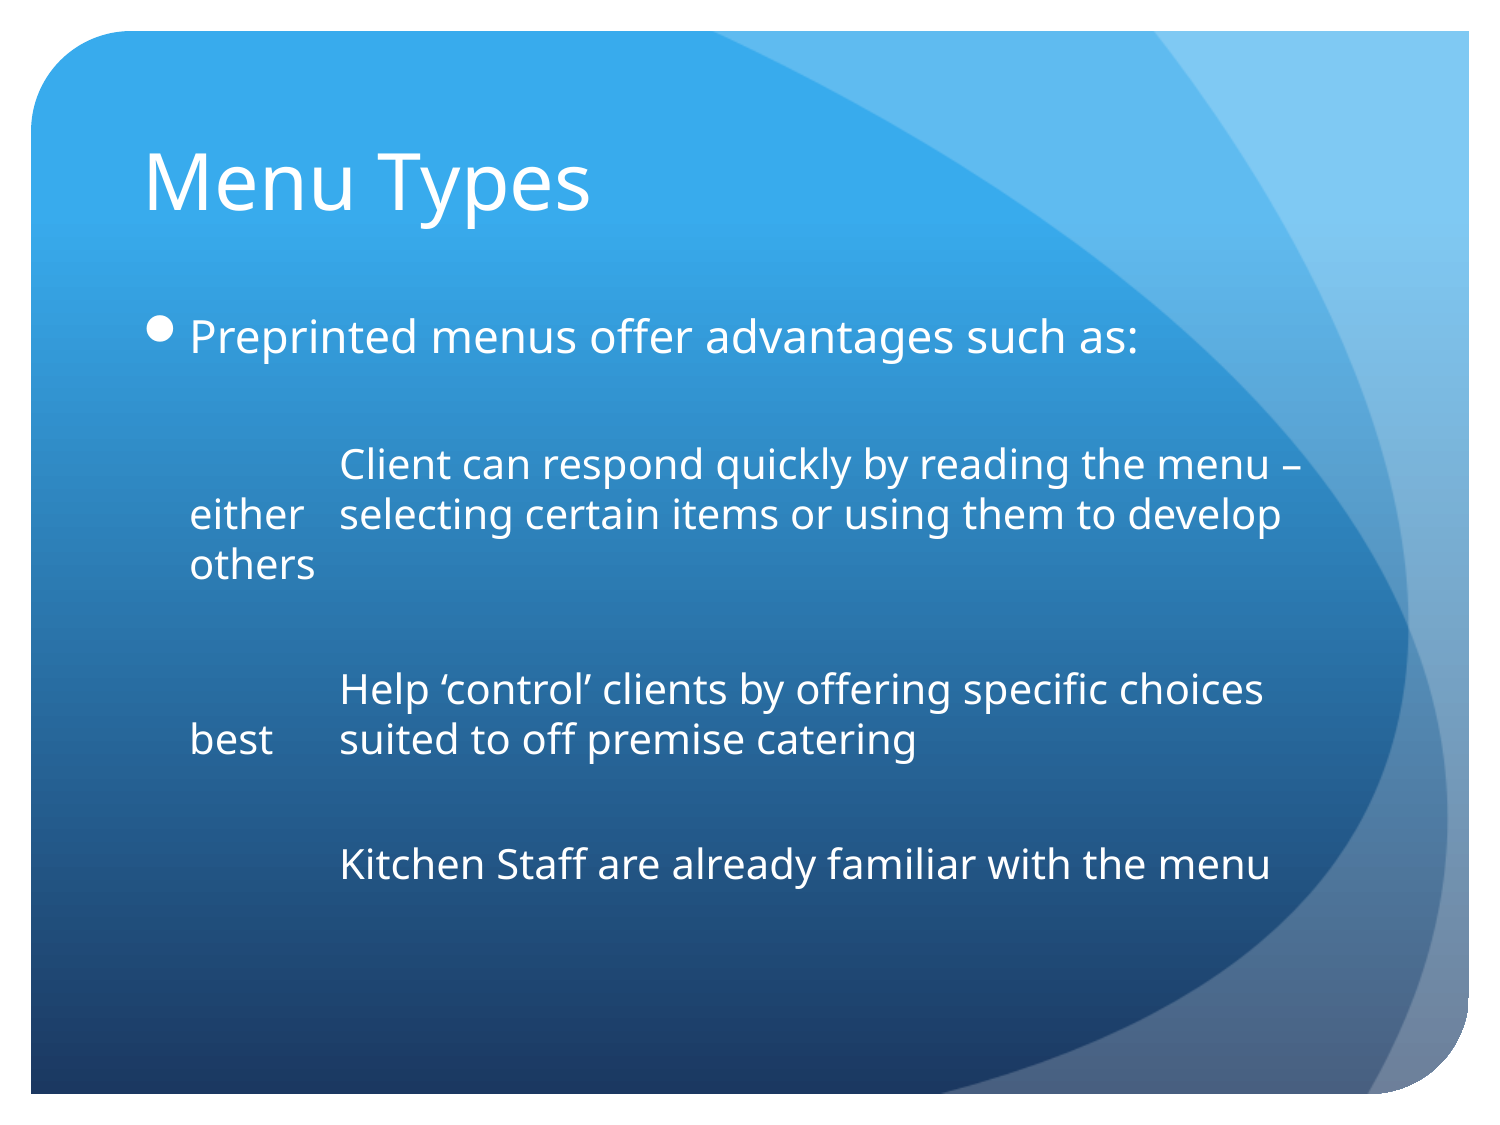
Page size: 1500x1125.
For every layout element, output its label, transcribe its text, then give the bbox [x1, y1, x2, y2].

title Menu Types [127, 62, 1372, 234]
list Preprinted menus offer advantages such as: Client can respond quickly by reading the menu – either selecting certain items or using them to develop others Help ‘control’ clients by offering specific choices best suited to off premise catering Kitchen Staff are already familiar with the menu [127, 299, 1372, 991]
picture [24, 30, 1473, 1094]
